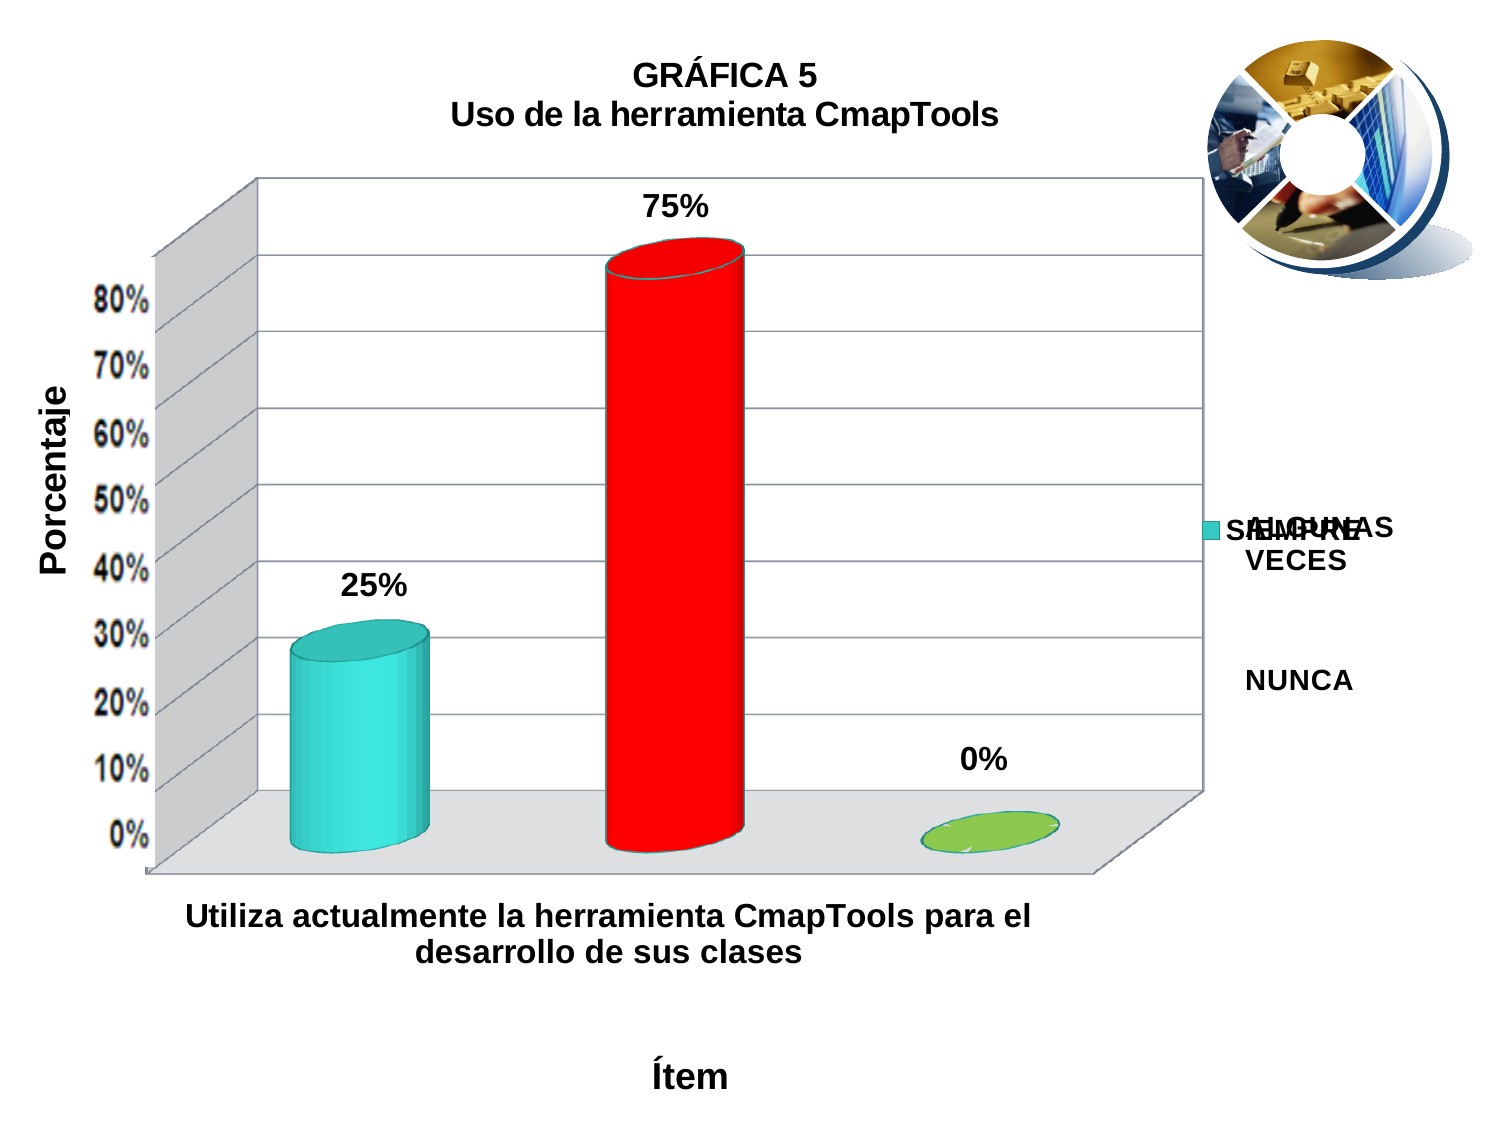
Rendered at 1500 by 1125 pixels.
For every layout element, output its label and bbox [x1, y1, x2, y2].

chart [0, 0, 1500, 1125]
